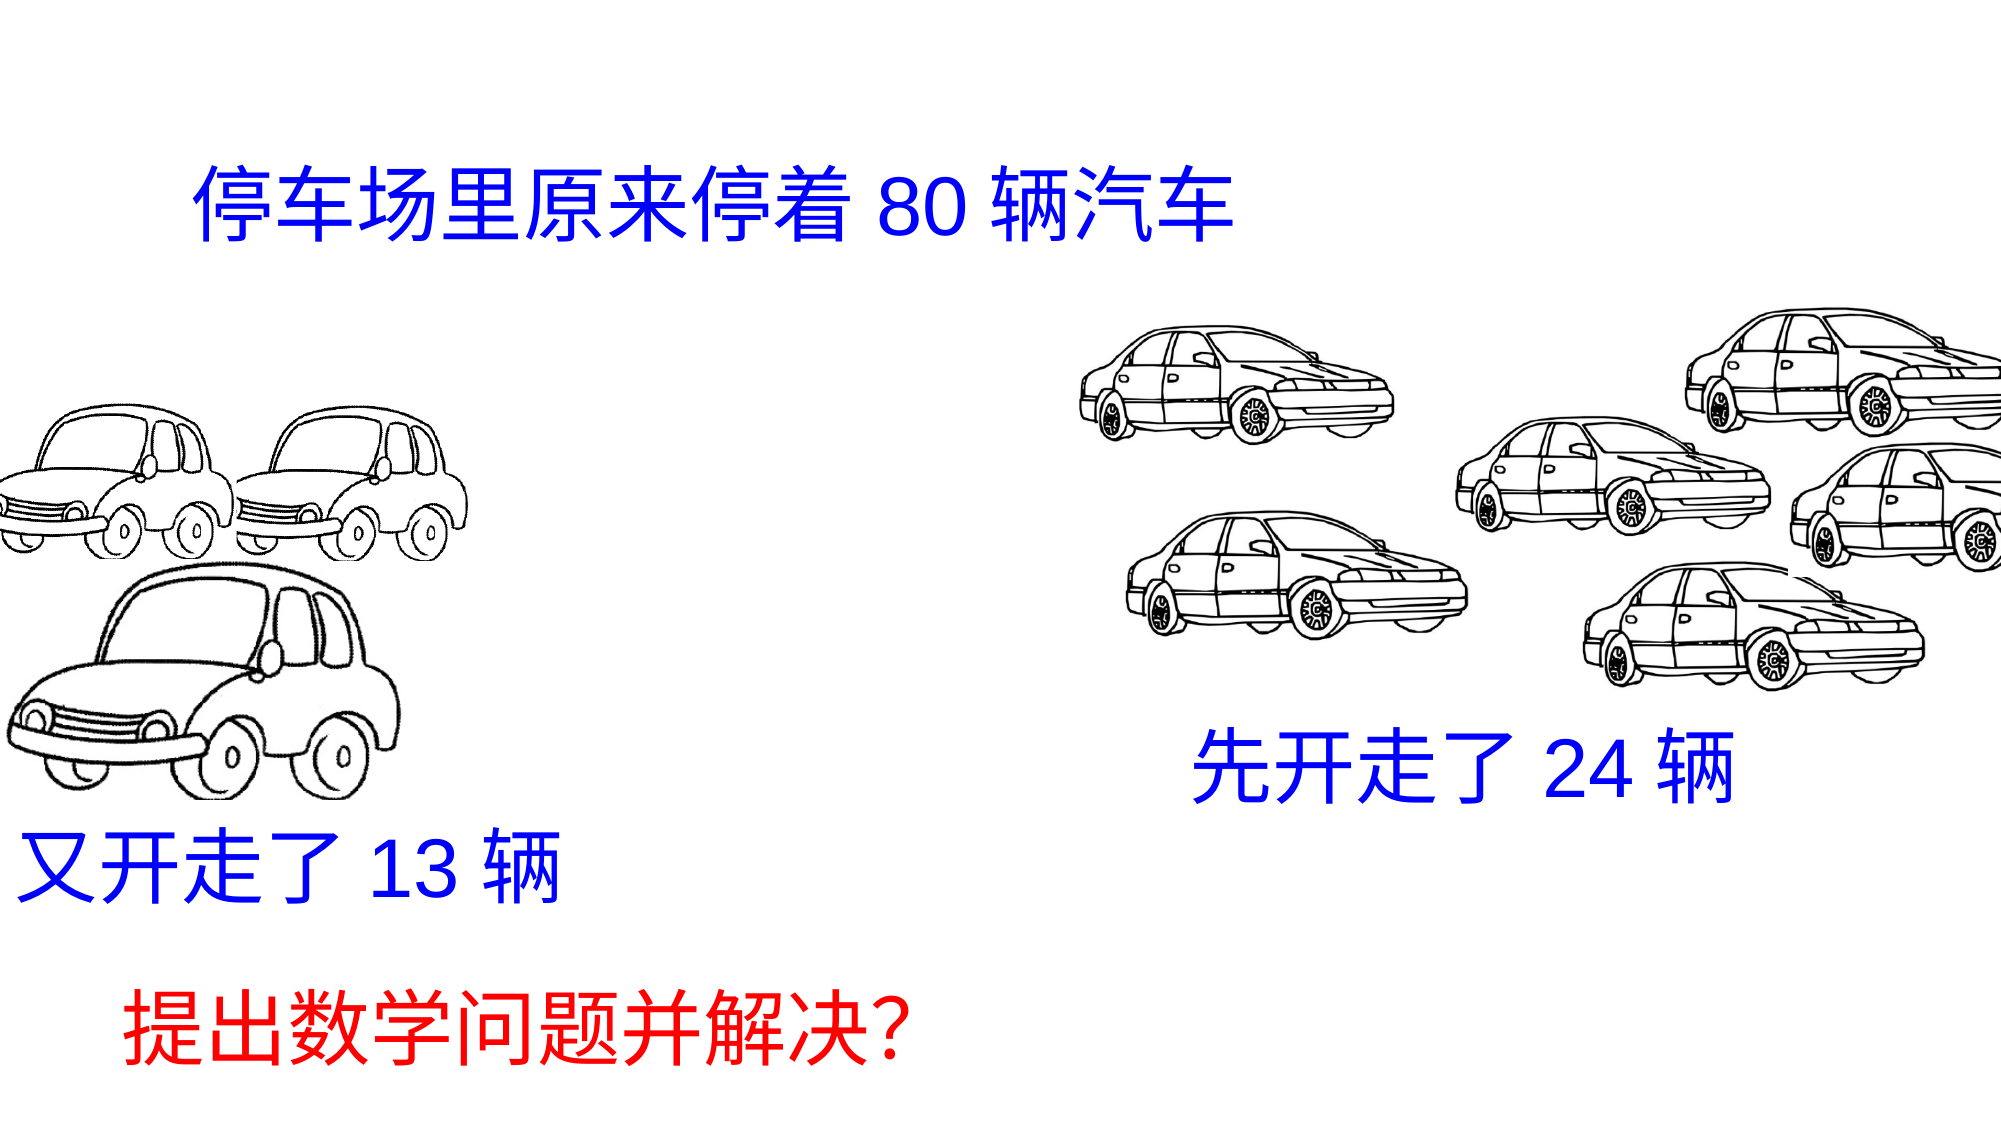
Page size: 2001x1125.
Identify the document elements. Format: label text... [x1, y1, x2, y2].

text_box 又开走了13辆 [0, 806, 1521, 922]
picture [1077, 323, 1404, 449]
text_box 提出数学问题并解决？ [106, 968, 1010, 1084]
picture [1124, 305, 2001, 695]
text_box 先开走了24辆 [1174, 706, 2000, 822]
text_box 停车场里原来停着80辆汽车 [175, 144, 1696, 260]
picture [0, 394, 471, 800]
